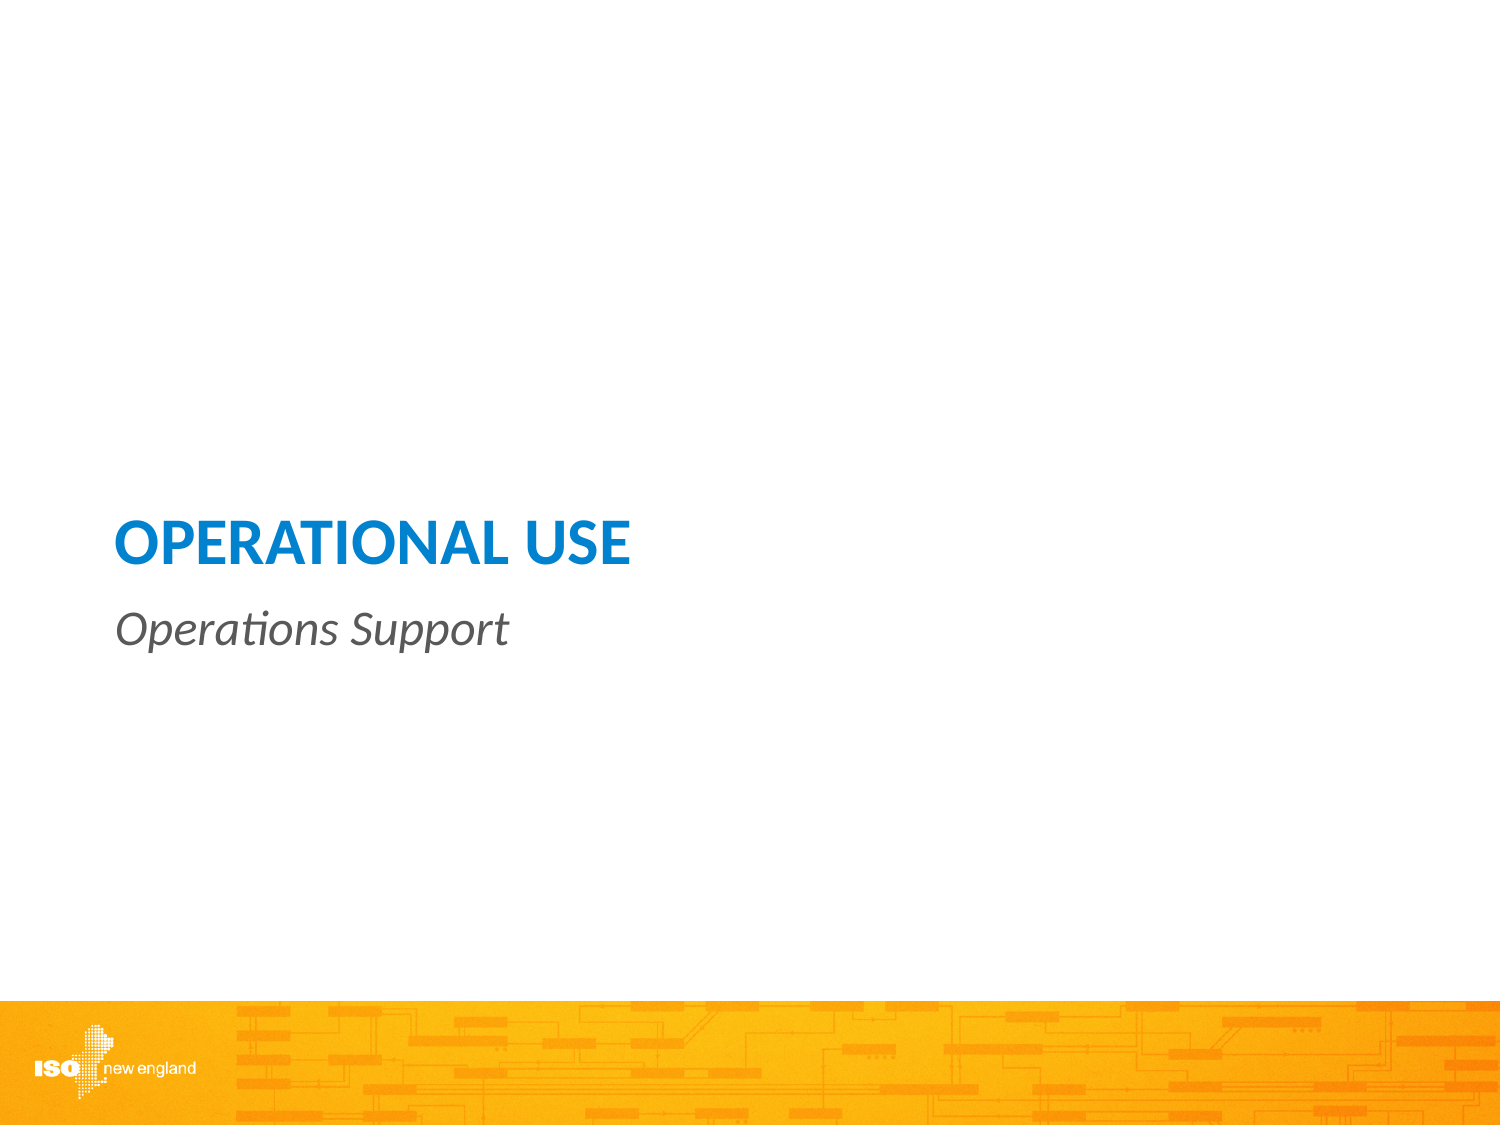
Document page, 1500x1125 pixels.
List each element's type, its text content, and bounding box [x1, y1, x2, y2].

list Operations Support [99, 587, 1375, 834]
title Operational use [99, 362, 1375, 586]
picture [0, 1001, 1500, 1125]
